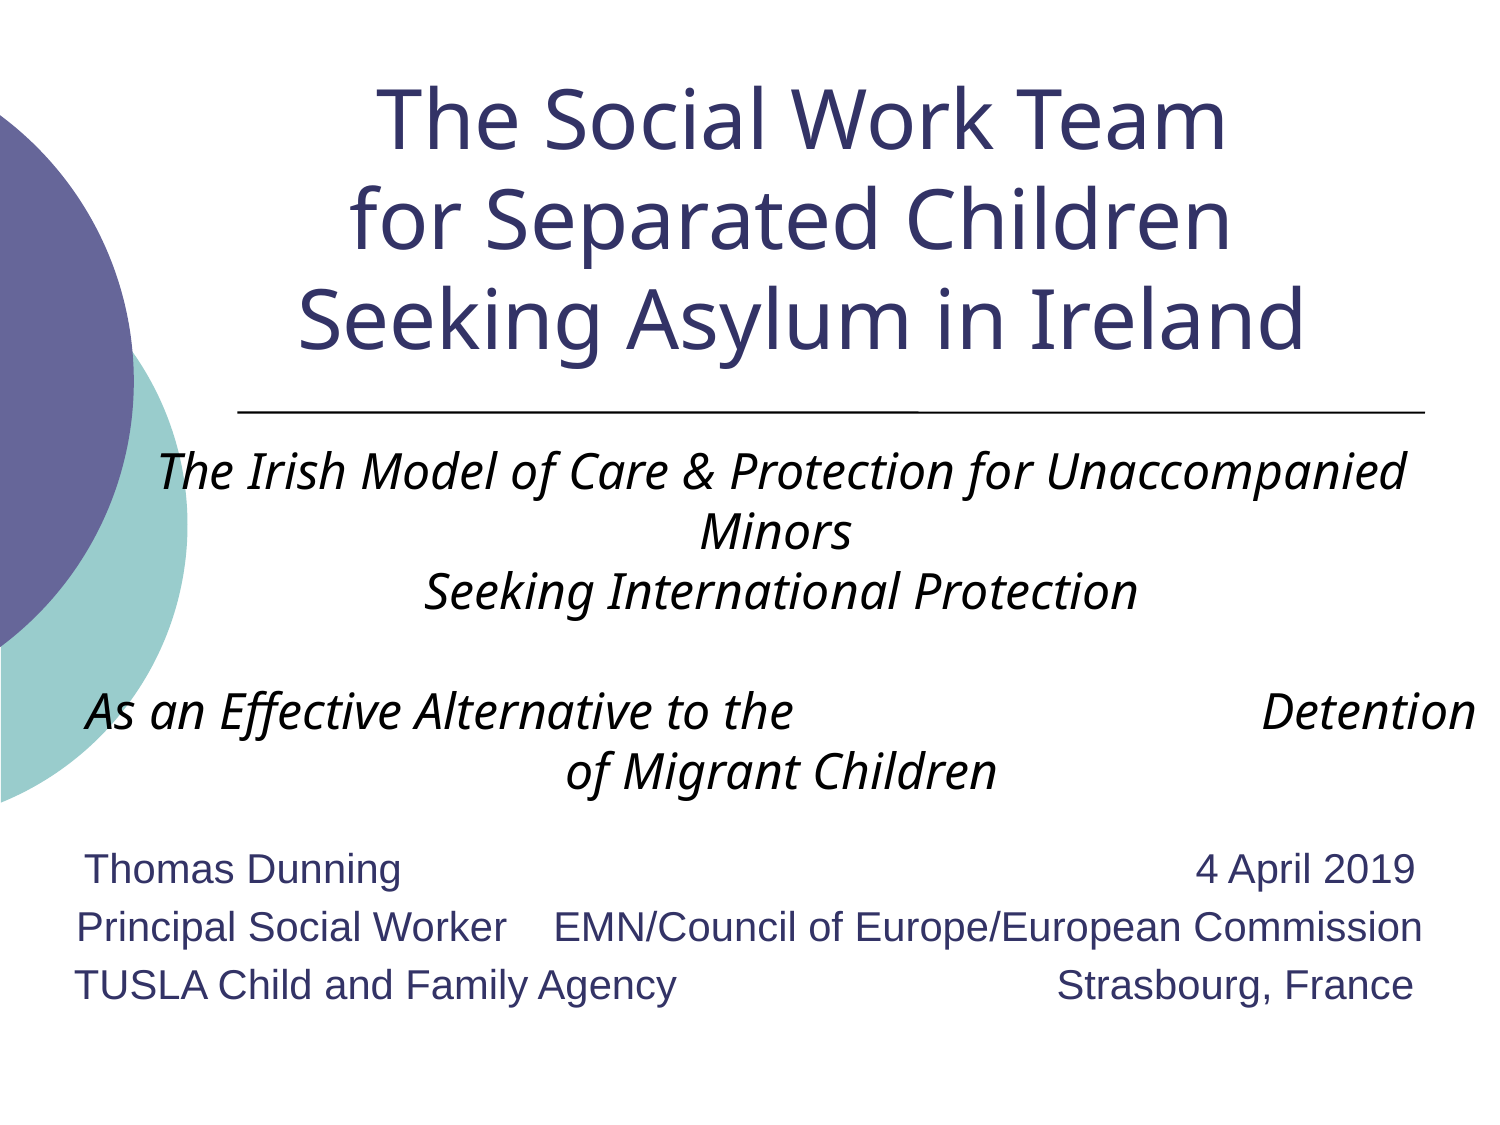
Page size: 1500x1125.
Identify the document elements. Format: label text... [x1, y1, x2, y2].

title The Social Work Team for Separated Children Seeking Asylum in Ireland [147, 30, 1459, 374]
text_box Thomas Dunning 4 April 2019 Principal Social Worker EMN/Council of Europe/European Commission TUSLA Child and Family Agency Strasbourg, France [41, 834, 1459, 1069]
text_box The Irish Model of Care & Protection for Unaccompanied Minors Seeking International Protection As an Effective Alternative to the Detention of Migrant Children [64, 432, 1500, 808]
